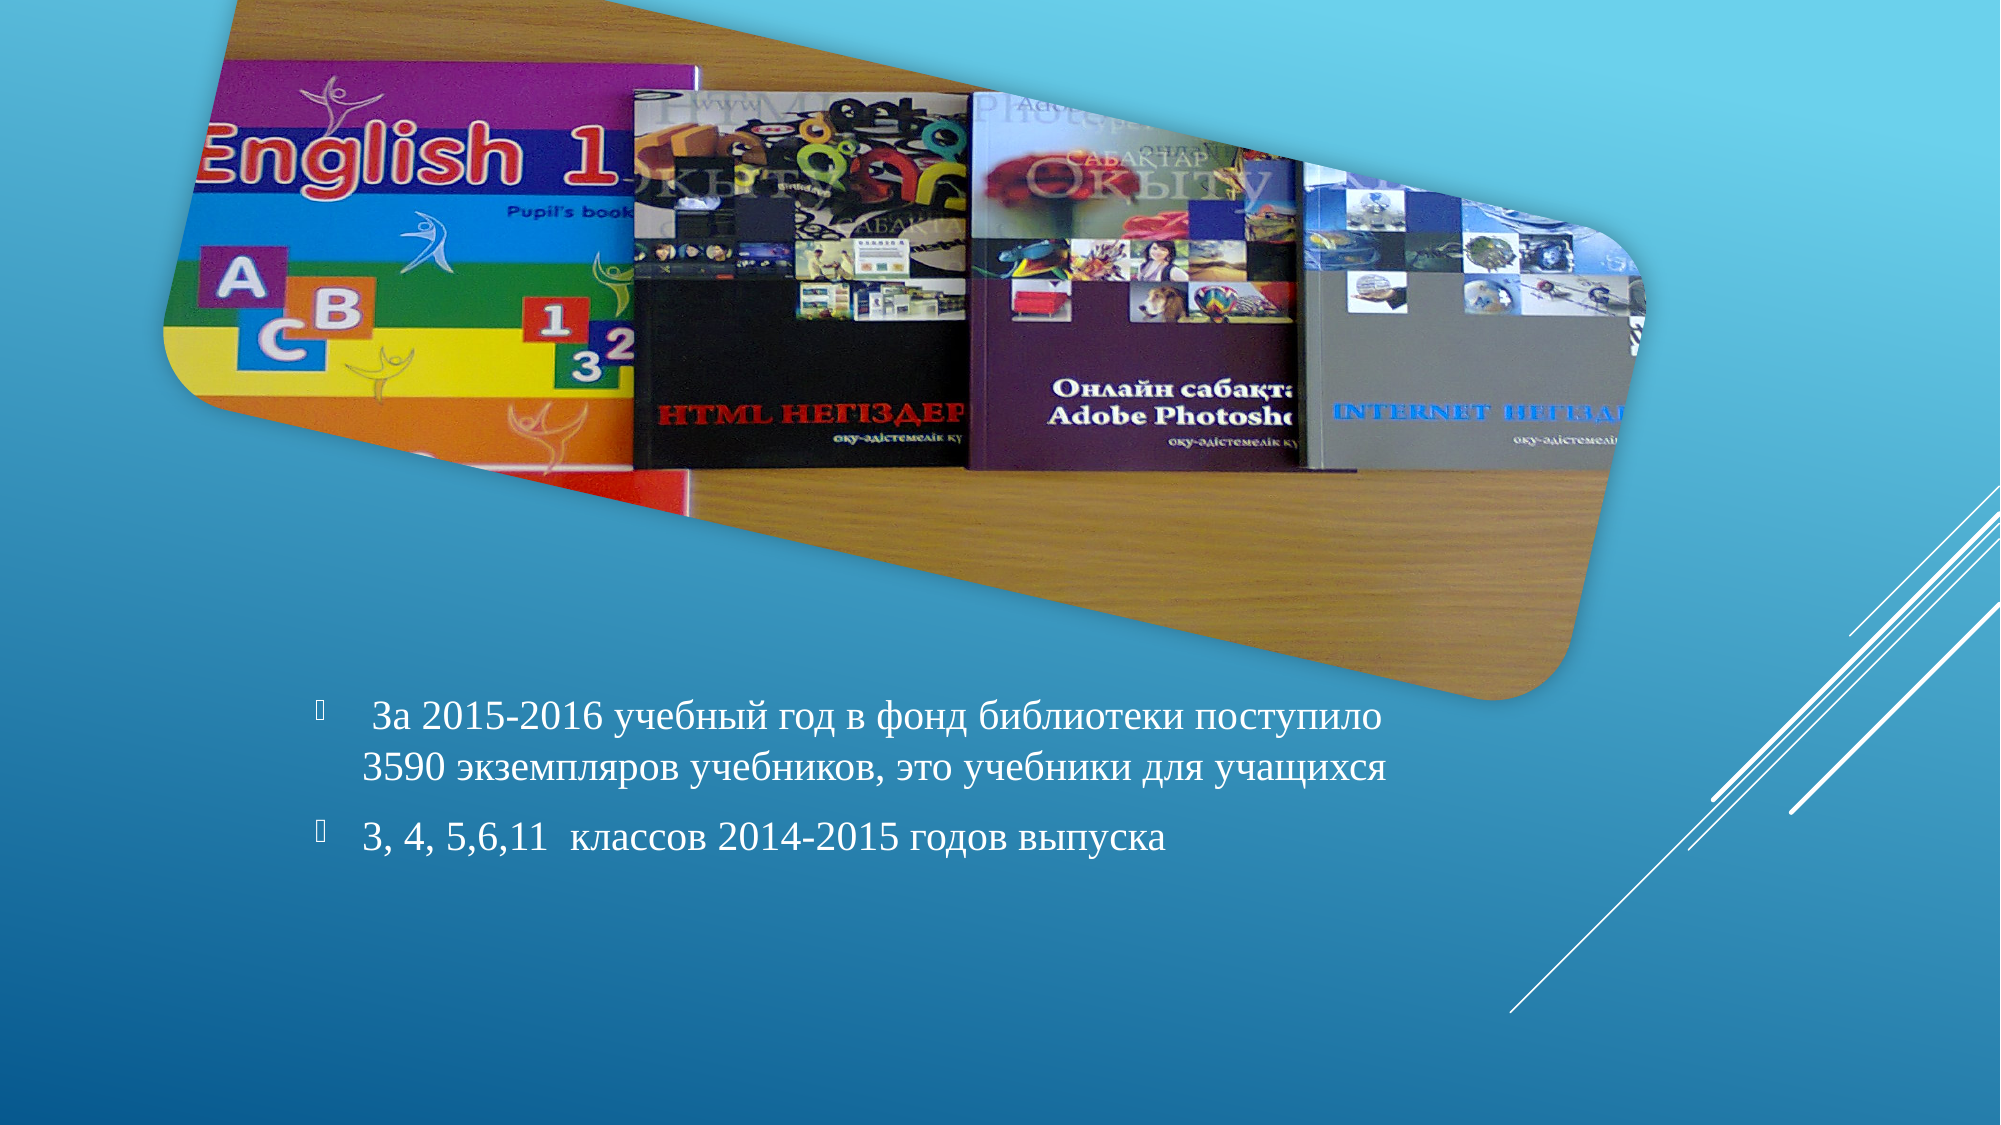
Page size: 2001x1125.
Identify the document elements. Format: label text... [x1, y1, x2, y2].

picture [163, 0, 1647, 701]
text_box За 2015-2016 учебный год в фонд библиотеки поступило 3590 экземпляров учебников, это учебники для учащихся 3, 4, 5,6,11 классов 2014-2015 годов выпуска [300, 614, 1496, 1004]
